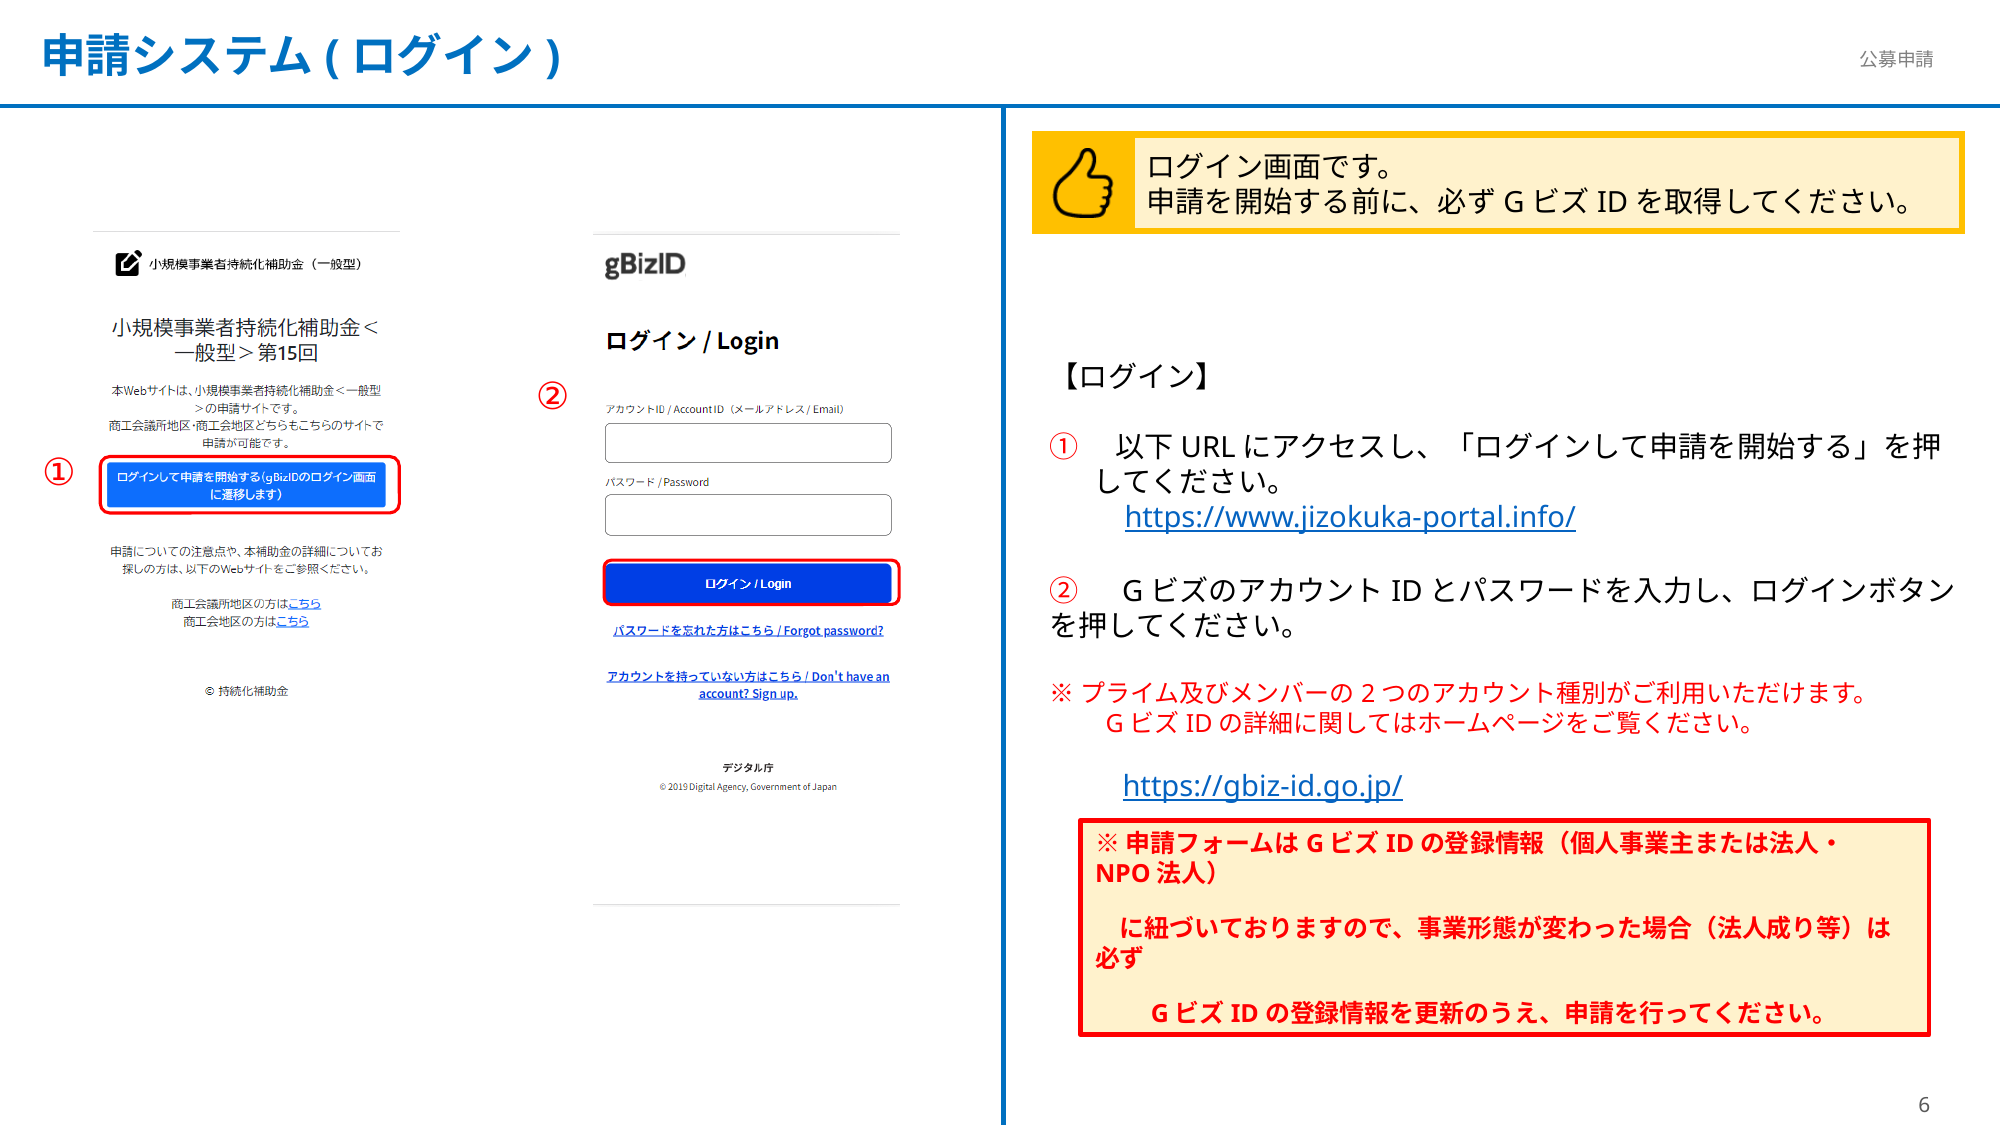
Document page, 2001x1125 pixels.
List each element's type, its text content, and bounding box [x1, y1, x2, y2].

text_box ① [27, 440, 91, 501]
text_box [1034, 133, 1133, 232]
picture [1048, 148, 1118, 218]
text_box 【ログイン】 ① 以下URLにアクセスし、「ログインして申請を開始する」を押してください。 https://www.jizokuka-portal.info/ ② GビズのアカウントIDとパスワードを入力し、ログインボタンを押してください。 ※プライム及びメンバーの2つのアカウント種別がご利用いただけます。 GビズIDの詳細に関してはホームページをご覧ください。 https://gbiz-id.go.jp/ [1034, 350, 1975, 815]
picture [93, 231, 400, 907]
text_box ② [521, 364, 593, 425]
text_box ※申請フォームはGビズIDの登録情報（個人事業主または法人・ NPO法人） に紐づいておりますので、事業形態が変わった場合（法人成り等）は必ず GビズIDの登録情報を更新のうえ、申請を行ってください。 [1080, 820, 1930, 1035]
text_box ログイン画面です。 申請を開始する前に、必ずGビズIDを取得してください。 [1133, 133, 1963, 232]
picture [593, 231, 900, 907]
text_box 申請システム(ログイン) [25, 17, 1283, 92]
